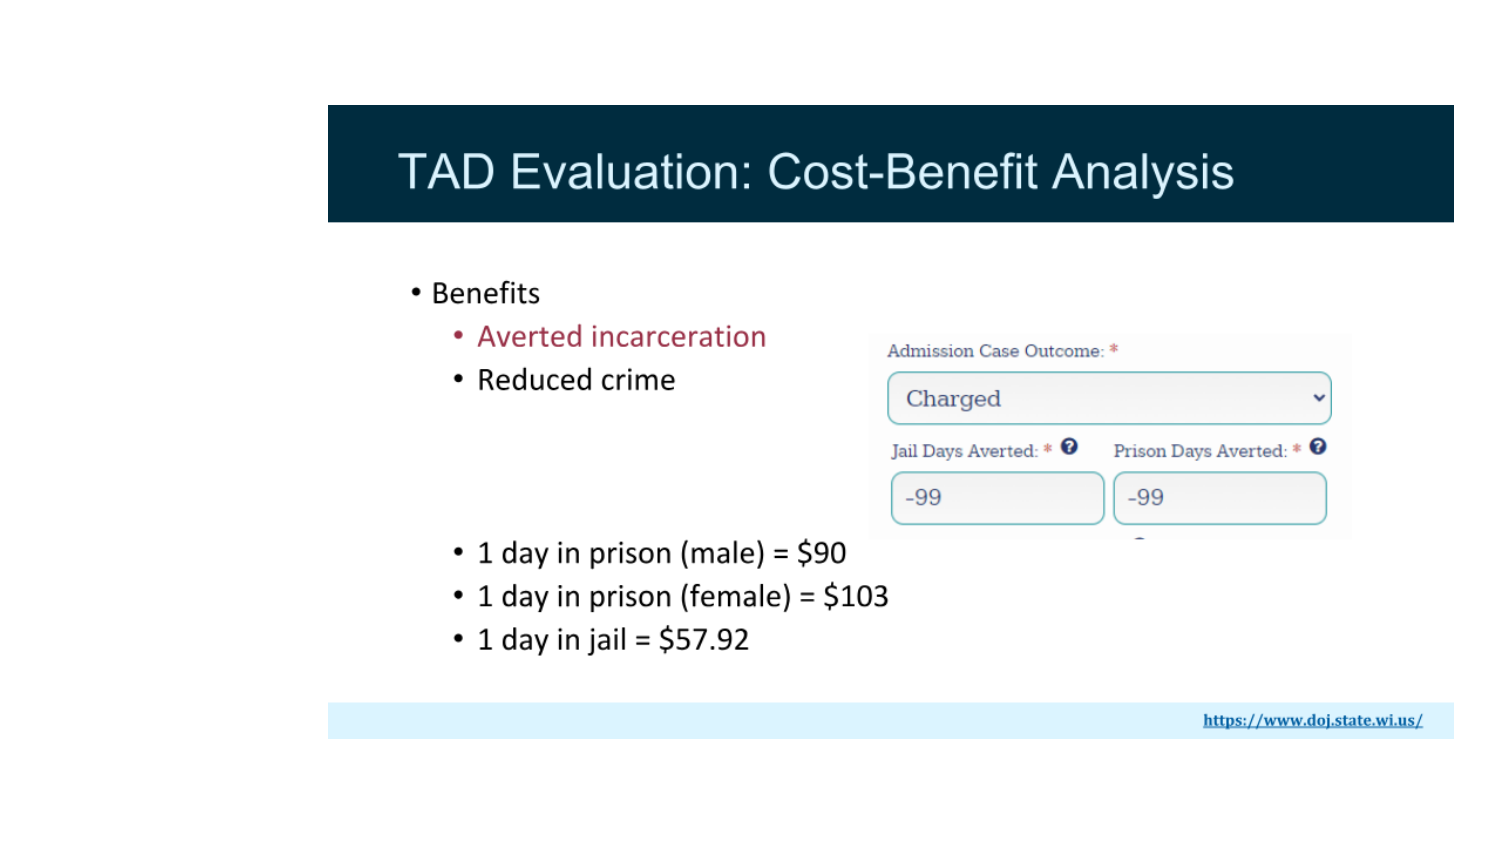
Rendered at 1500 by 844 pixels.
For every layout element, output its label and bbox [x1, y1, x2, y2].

picture [327, 223, 1454, 739]
picture [1203, 163, 1207, 189]
picture [661, 155, 673, 189]
picture [870, 173, 883, 178]
picture [598, 154, 602, 189]
picture [677, 163, 682, 189]
picture [769, 152, 800, 189]
picture [715, 163, 737, 189]
picture [1142, 154, 1147, 189]
picture [428, 154, 460, 189]
picture [948, 163, 969, 189]
picture [514, 154, 540, 189]
picture [1087, 163, 1109, 189]
picture [975, 163, 997, 189]
picture [1052, 154, 1084, 189]
picture [464, 154, 493, 189]
picture [805, 163, 828, 189]
picture [399, 154, 426, 189]
picture [1000, 152, 1021, 189]
picture [832, 163, 853, 189]
picture [686, 163, 711, 189]
picture [1152, 163, 1174, 198]
picture [1017, 163, 1021, 189]
picture [543, 163, 566, 189]
picture [920, 163, 943, 189]
picture [888, 154, 915, 189]
picture [1213, 163, 1233, 189]
picture [569, 163, 592, 189]
picture [855, 155, 868, 189]
picture [1025, 155, 1037, 189]
picture [1177, 163, 1198, 189]
picture [1114, 163, 1137, 189]
picture [635, 163, 658, 189]
picture [609, 163, 629, 189]
